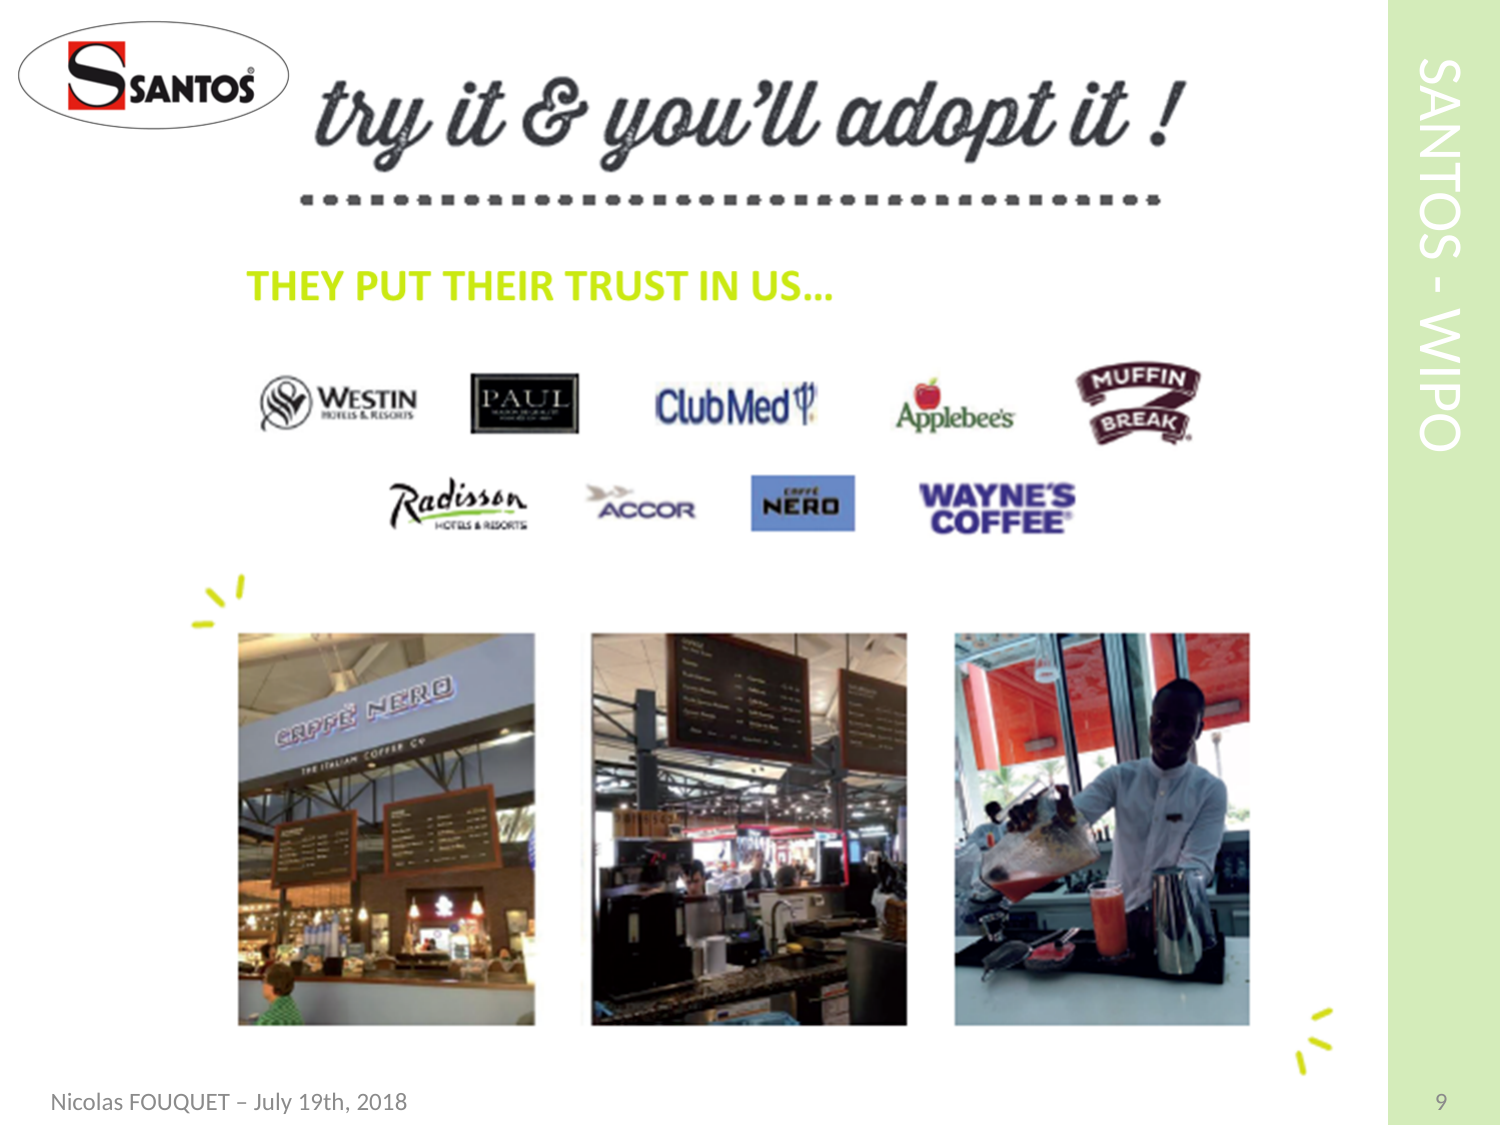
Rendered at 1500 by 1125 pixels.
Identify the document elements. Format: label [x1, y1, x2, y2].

picture [1387, 0, 1500, 1125]
slide_number [35, 1070, 1382, 1125]
picture [0, 0, 1367, 1088]
